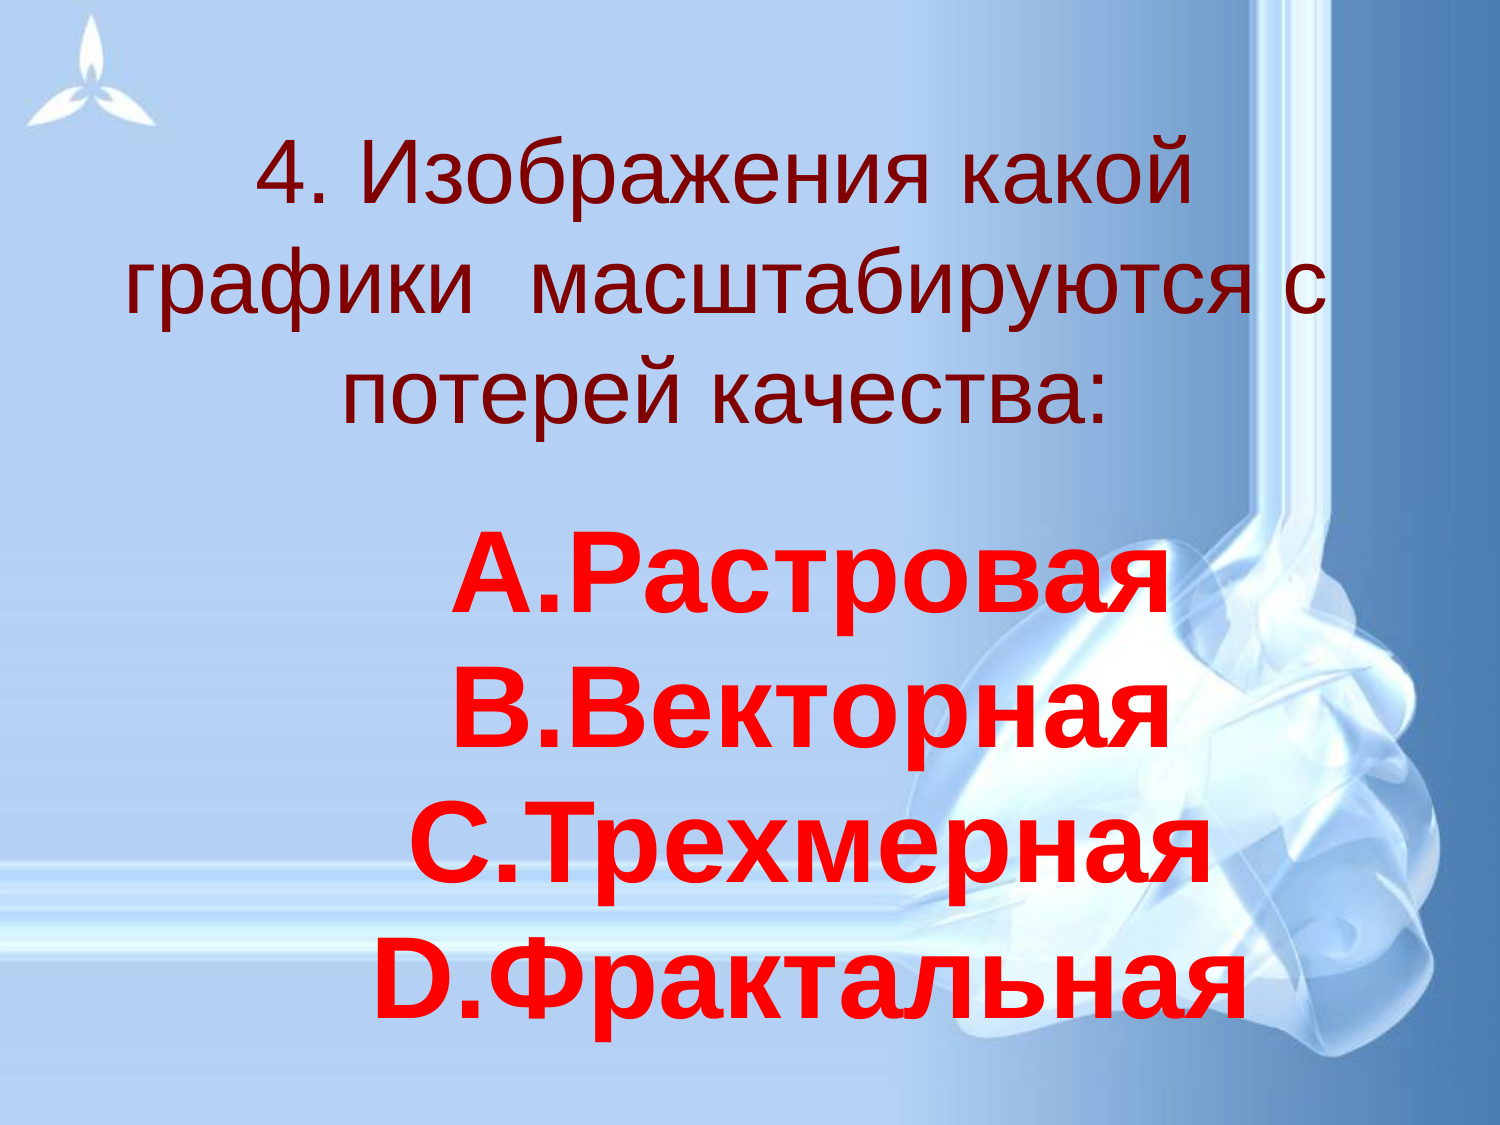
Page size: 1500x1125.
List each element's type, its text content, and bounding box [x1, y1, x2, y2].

picture [0, 0, 1500, 1125]
title 4. Изображения какой графики масштабируются c потерей качества: [88, 54, 1364, 610]
subtitle Растровая Векторная Трехмерная Фрактальная [225, 515, 1400, 1083]
